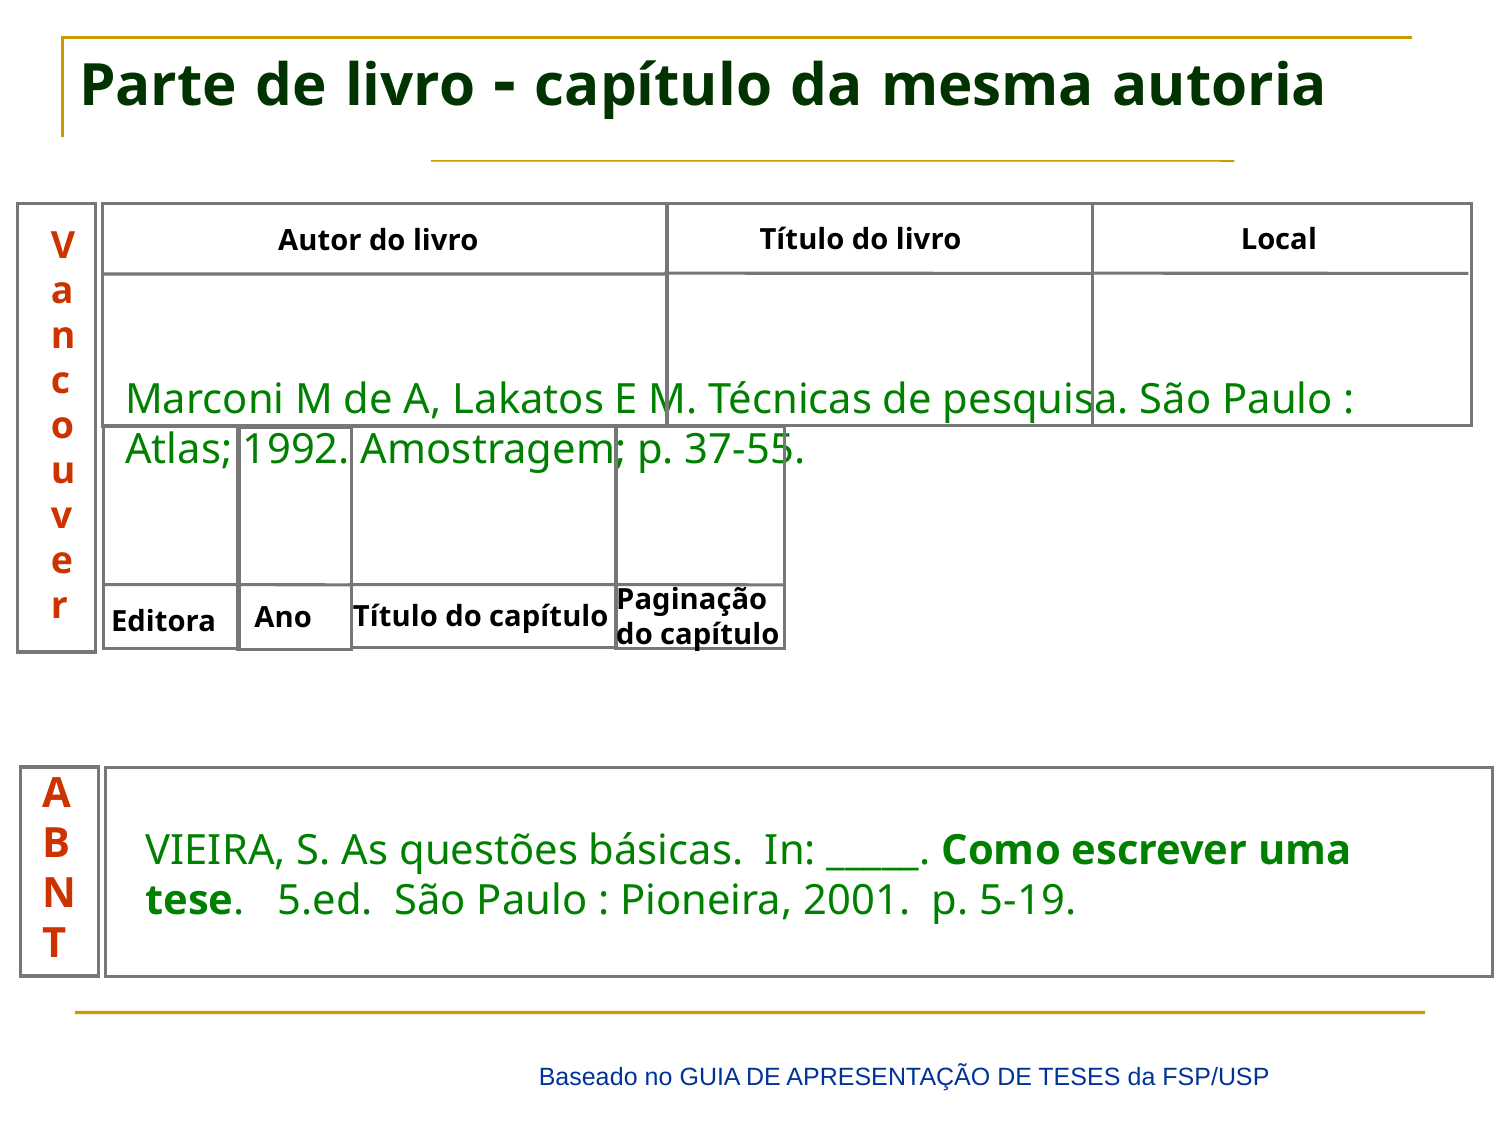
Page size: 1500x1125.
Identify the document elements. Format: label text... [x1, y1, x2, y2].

text_box Título do livro [744, 213, 977, 264]
text_box [253, 113, 1385, 189]
text_box [615, 426, 785, 573]
text_box Marconi M de A, Lakatos E M. Técnicas de pesquisa. São Paulo : Atlas; 1992. Amostragem; p. 37-55. [785, 364, 1493, 480]
text_box Paginação do capítulo [601, 573, 802, 658]
text_box [102, 203, 667, 426]
slide_number Baseado no GUIA DE APRESENTAÇÃO DE TESES da FSP/USP [523, 1022, 1483, 1099]
text_box [512, 1024, 988, 1100]
text_box [103, 585, 237, 594]
text_box VIEIRA, S. As questões básicas. In: _____. Como escrever uma tese. 5.ed. São Paulo : Pioneira, 2001. p. 5-19. [130, 815, 1418, 931]
text_box A B N T [27, 758, 92, 766]
text_box [20, 766, 99, 977]
text_box [1092, 203, 1472, 426]
text_box [237, 585, 352, 650]
text_box [667, 274, 1092, 426]
text_box [237, 427, 351, 584]
title Parte de livro - capítulo da mesma autoria [63, 27, 1448, 215]
text_box Ano [239, 591, 327, 641]
text_box Autor do livro [263, 214, 494, 264]
text_box Título do capítulo [338, 589, 601, 640]
text_box [103, 426, 240, 584]
text_box Editora [96, 594, 237, 645]
text_box [17, 203, 96, 652]
text_box [103, 645, 237, 649]
text_box [351, 640, 601, 648]
text_box Local [1225, 213, 1332, 264]
text_box [351, 425, 617, 584]
text_box [351, 585, 601, 589]
text_box [667, 203, 1092, 273]
text_box [105, 767, 1493, 977]
